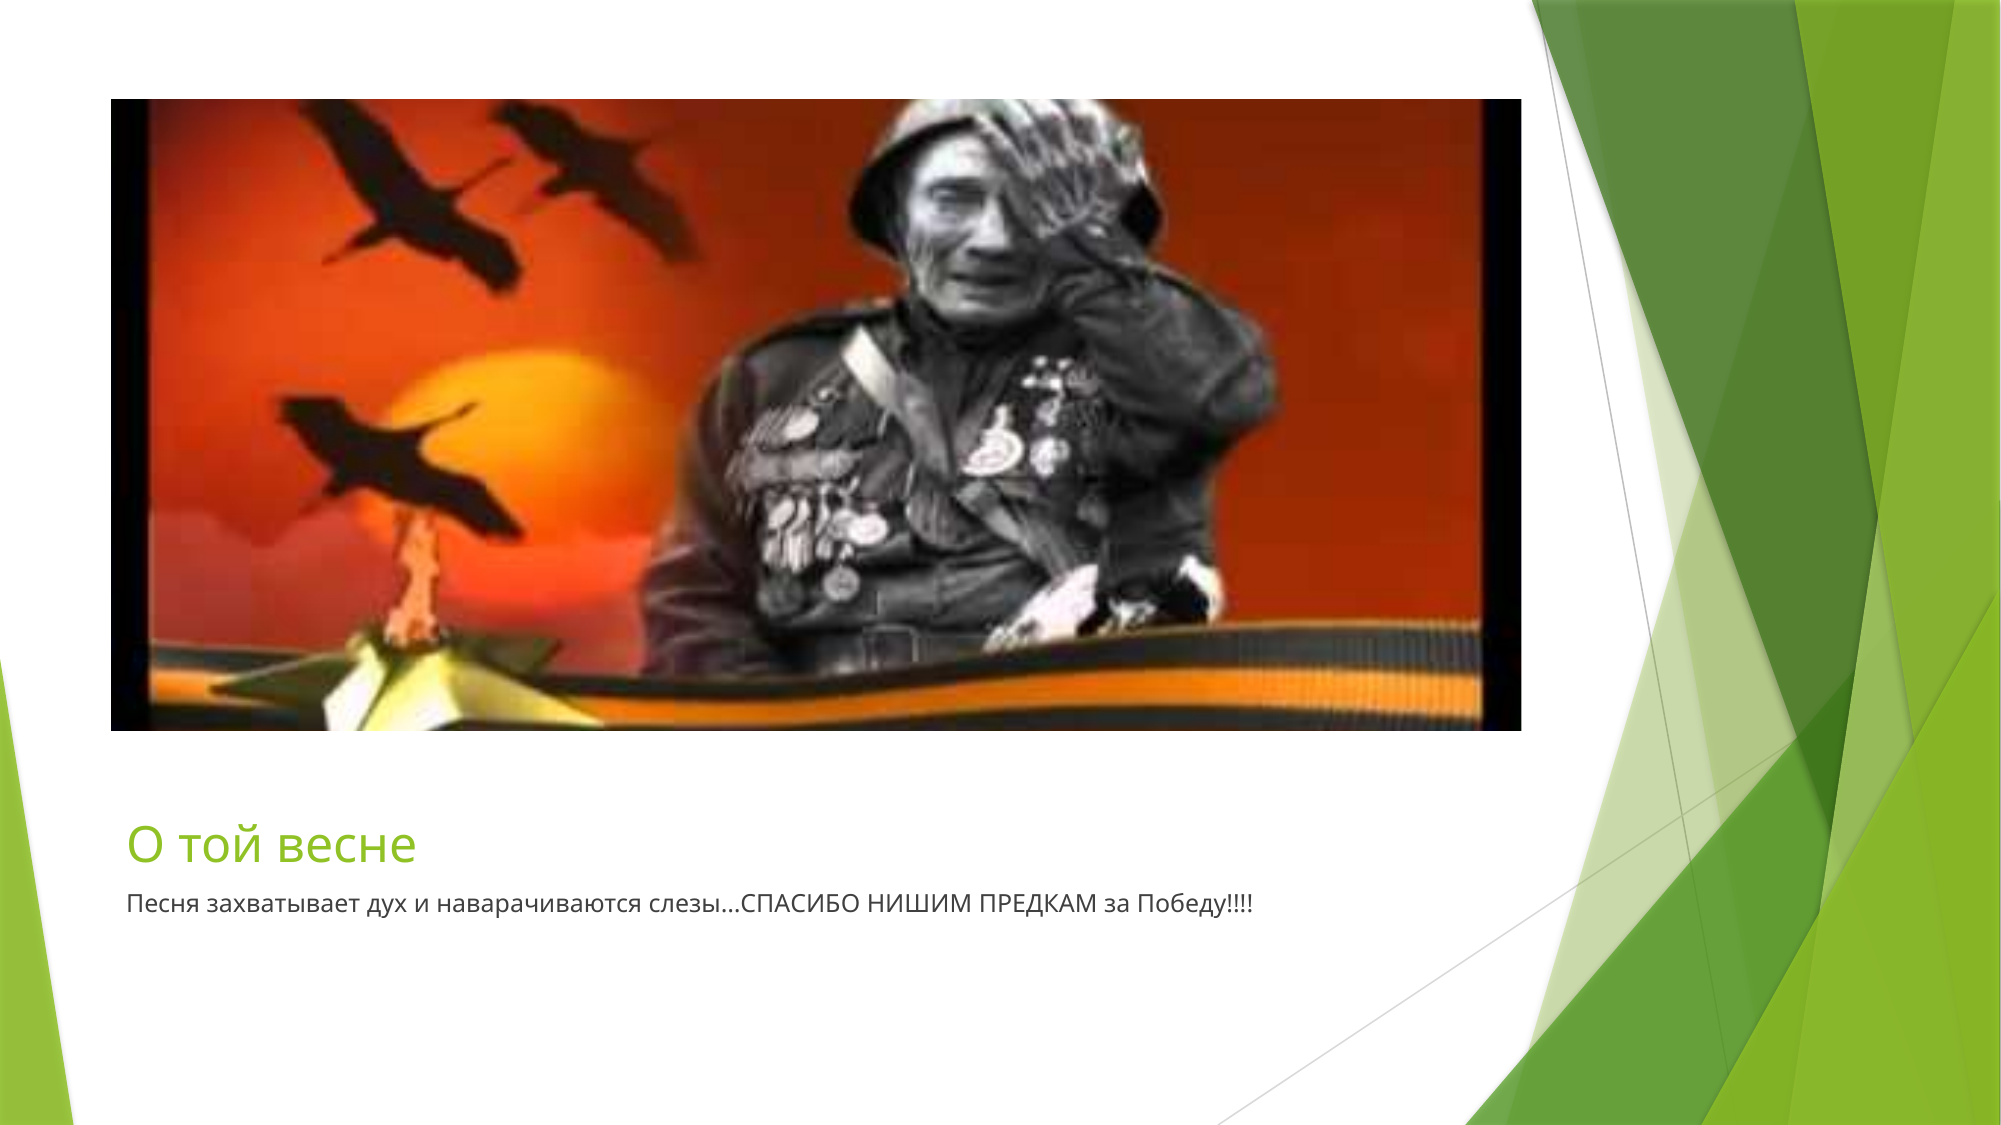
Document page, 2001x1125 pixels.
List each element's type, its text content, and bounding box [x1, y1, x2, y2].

title О той весне [111, 787, 1522, 880]
picture [110, 99, 1522, 732]
list Песня захватывает дух и наварачиваются слезы…СПАСИБО НИШИМ ПРЕДКАМ за Победу!!!! [111, 880, 1522, 991]
